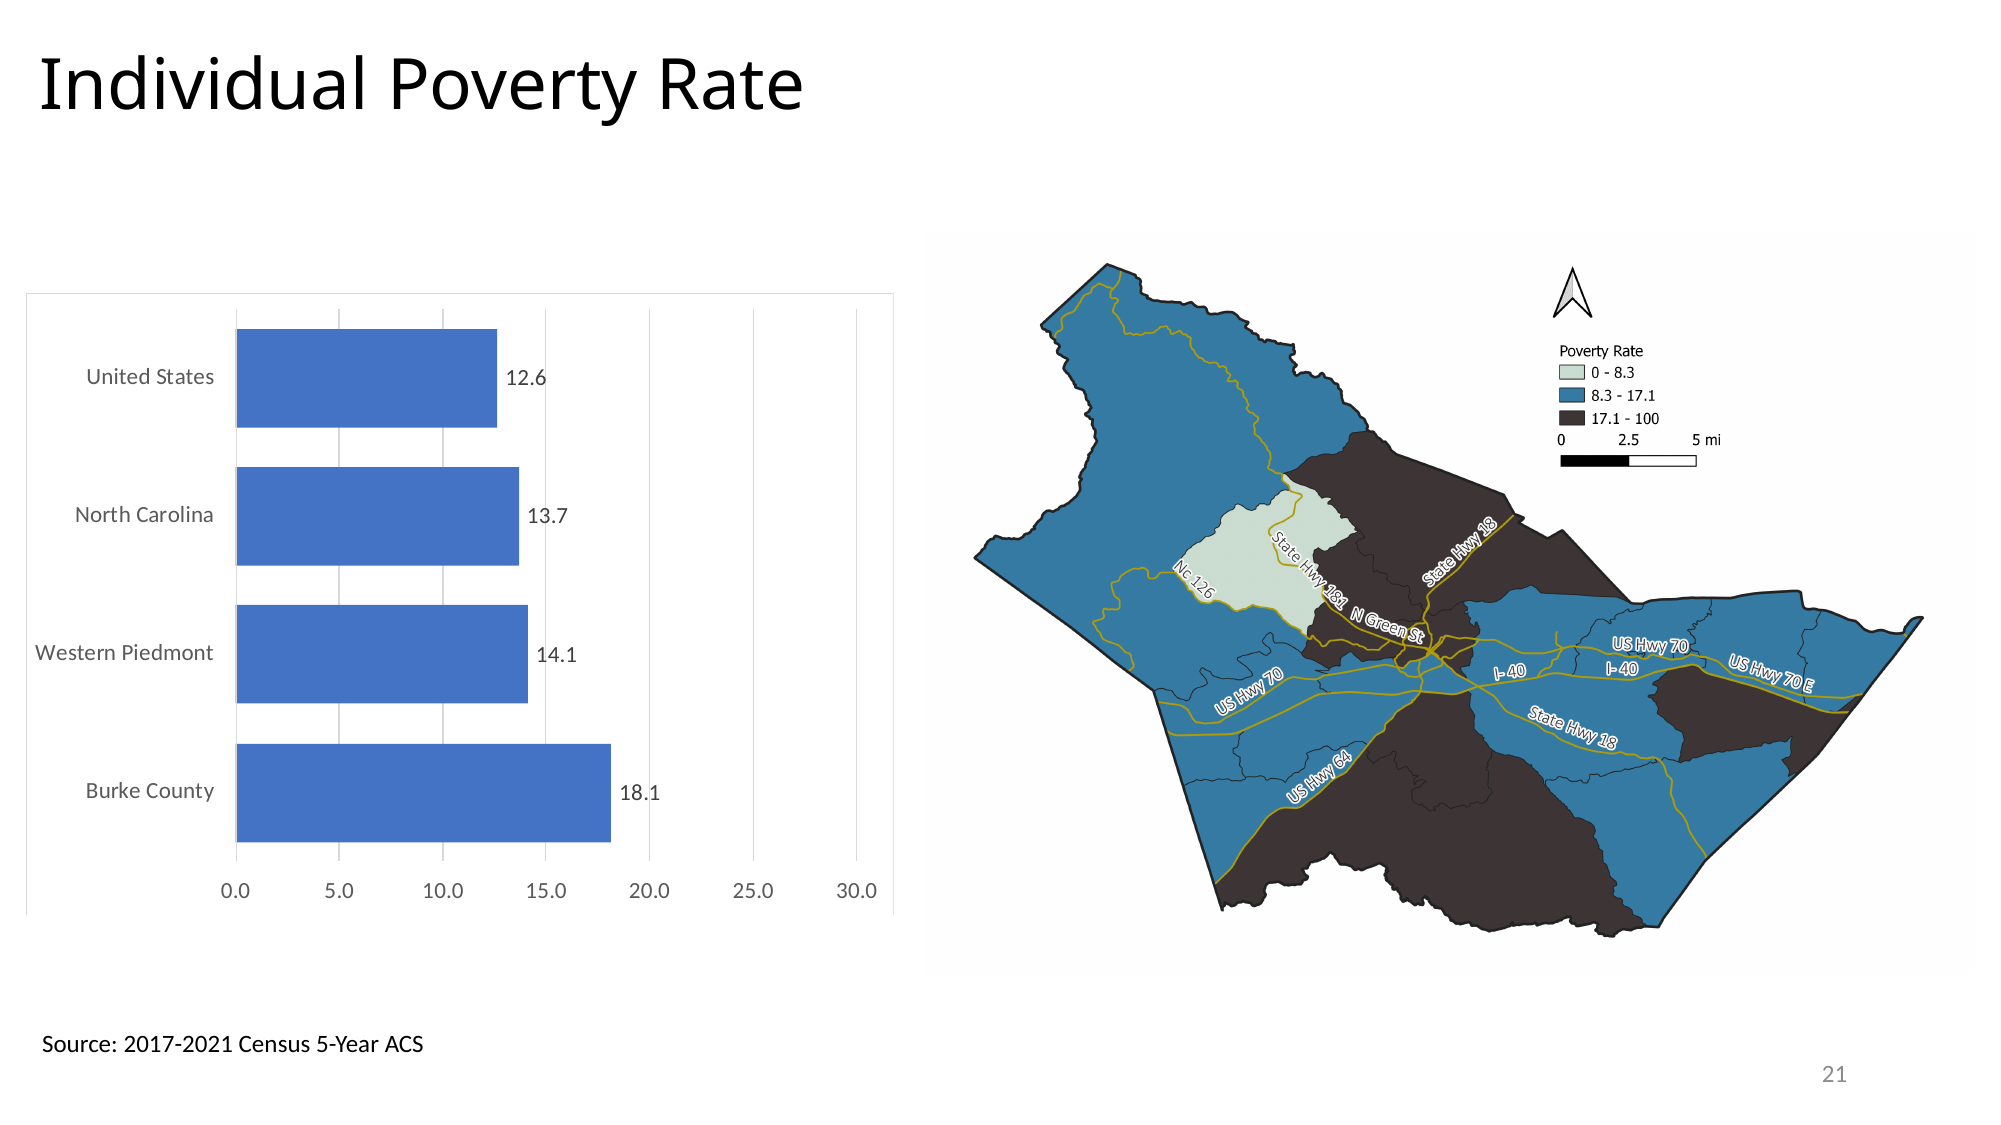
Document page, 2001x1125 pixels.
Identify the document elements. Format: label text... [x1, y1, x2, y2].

slide_number 21 [1412, 1042, 1863, 1103]
picture [24, 292, 894, 915]
title Individual Poverty Rate [24, 5, 1737, 169]
text_box Source: 2017-2021 Census 5-Year ACS [27, 1020, 440, 1065]
picture [924, 232, 1975, 975]
